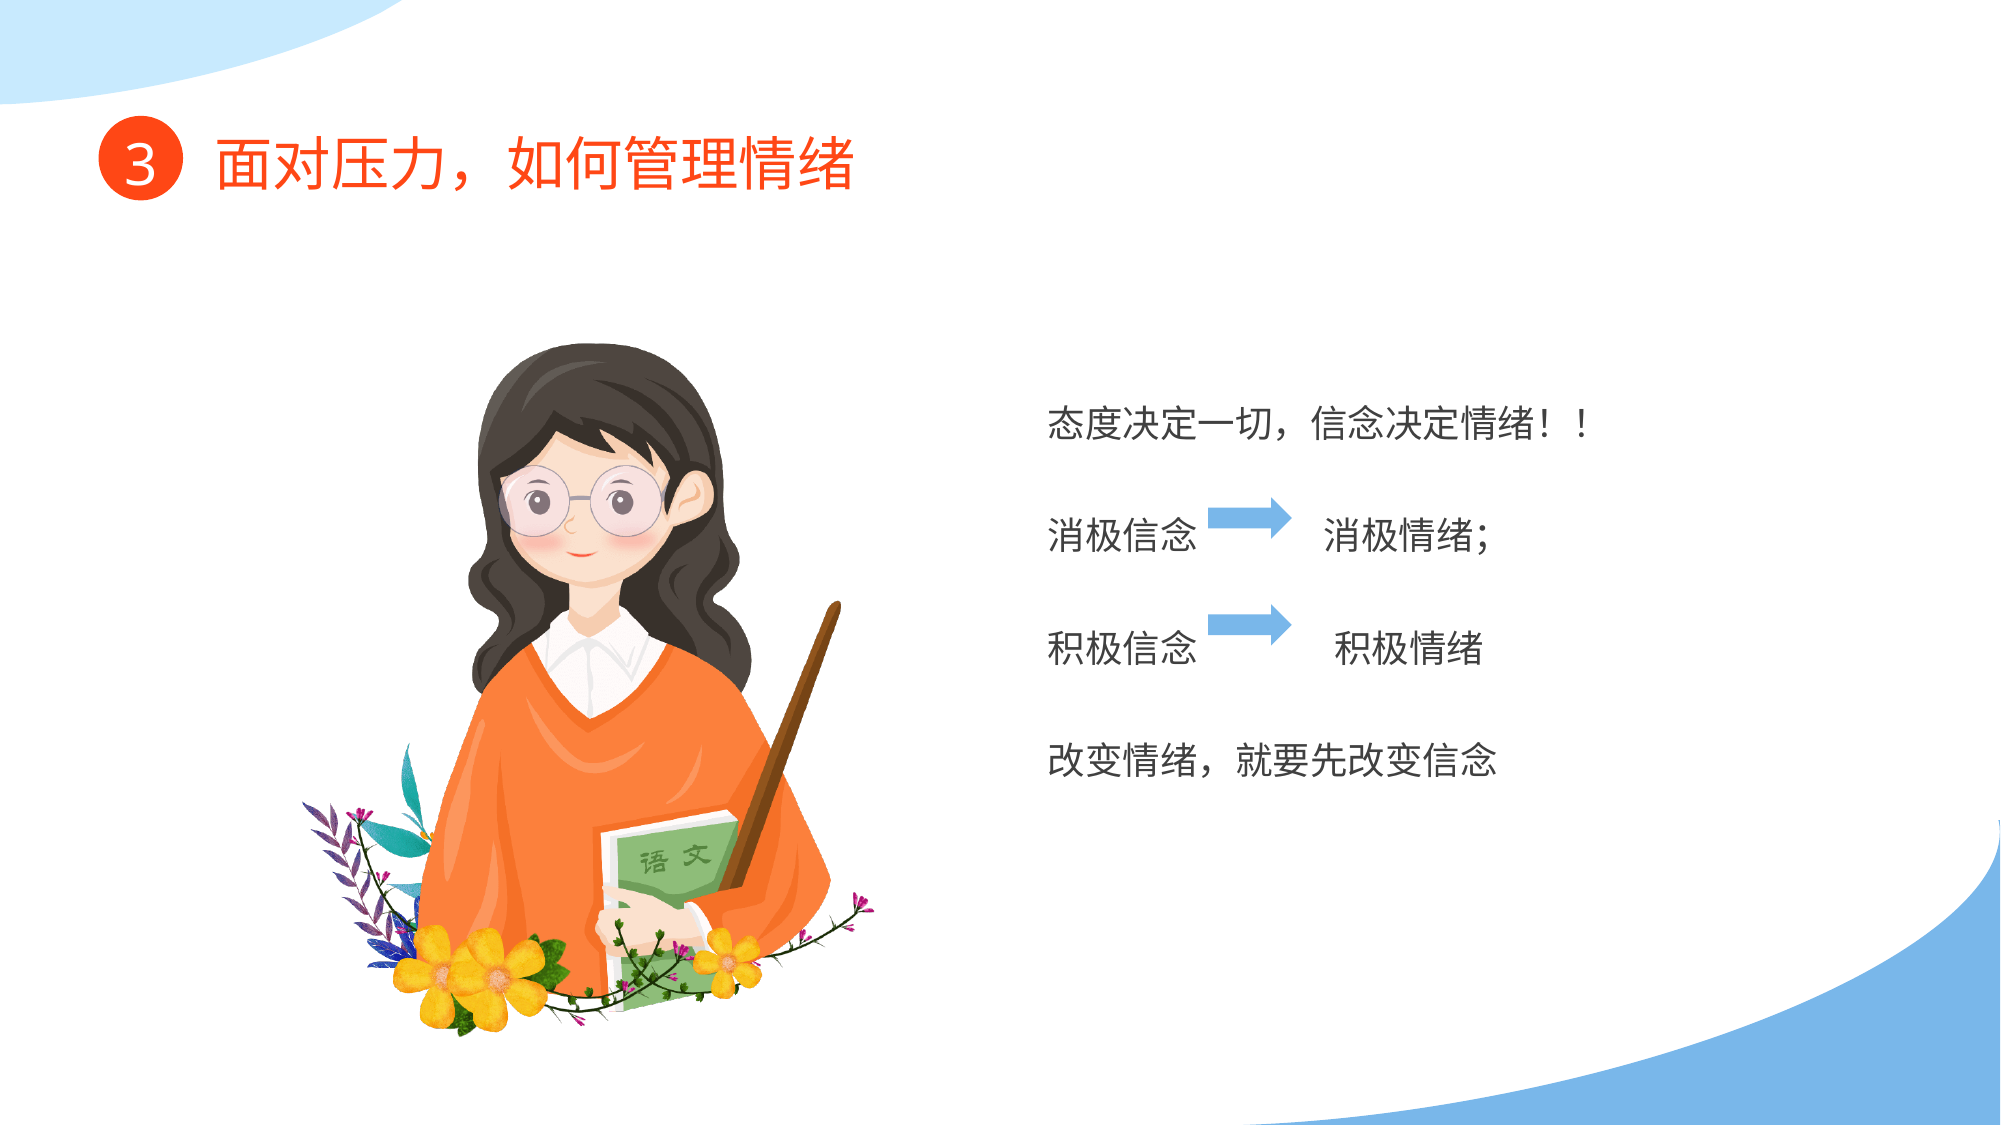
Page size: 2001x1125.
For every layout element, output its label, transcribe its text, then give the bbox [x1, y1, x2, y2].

text_box 面对压力，如何管理情绪 [200, 119, 1164, 205]
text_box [98, 115, 184, 205]
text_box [1033, 324, 1639, 776]
picture [268, 305, 946, 1054]
